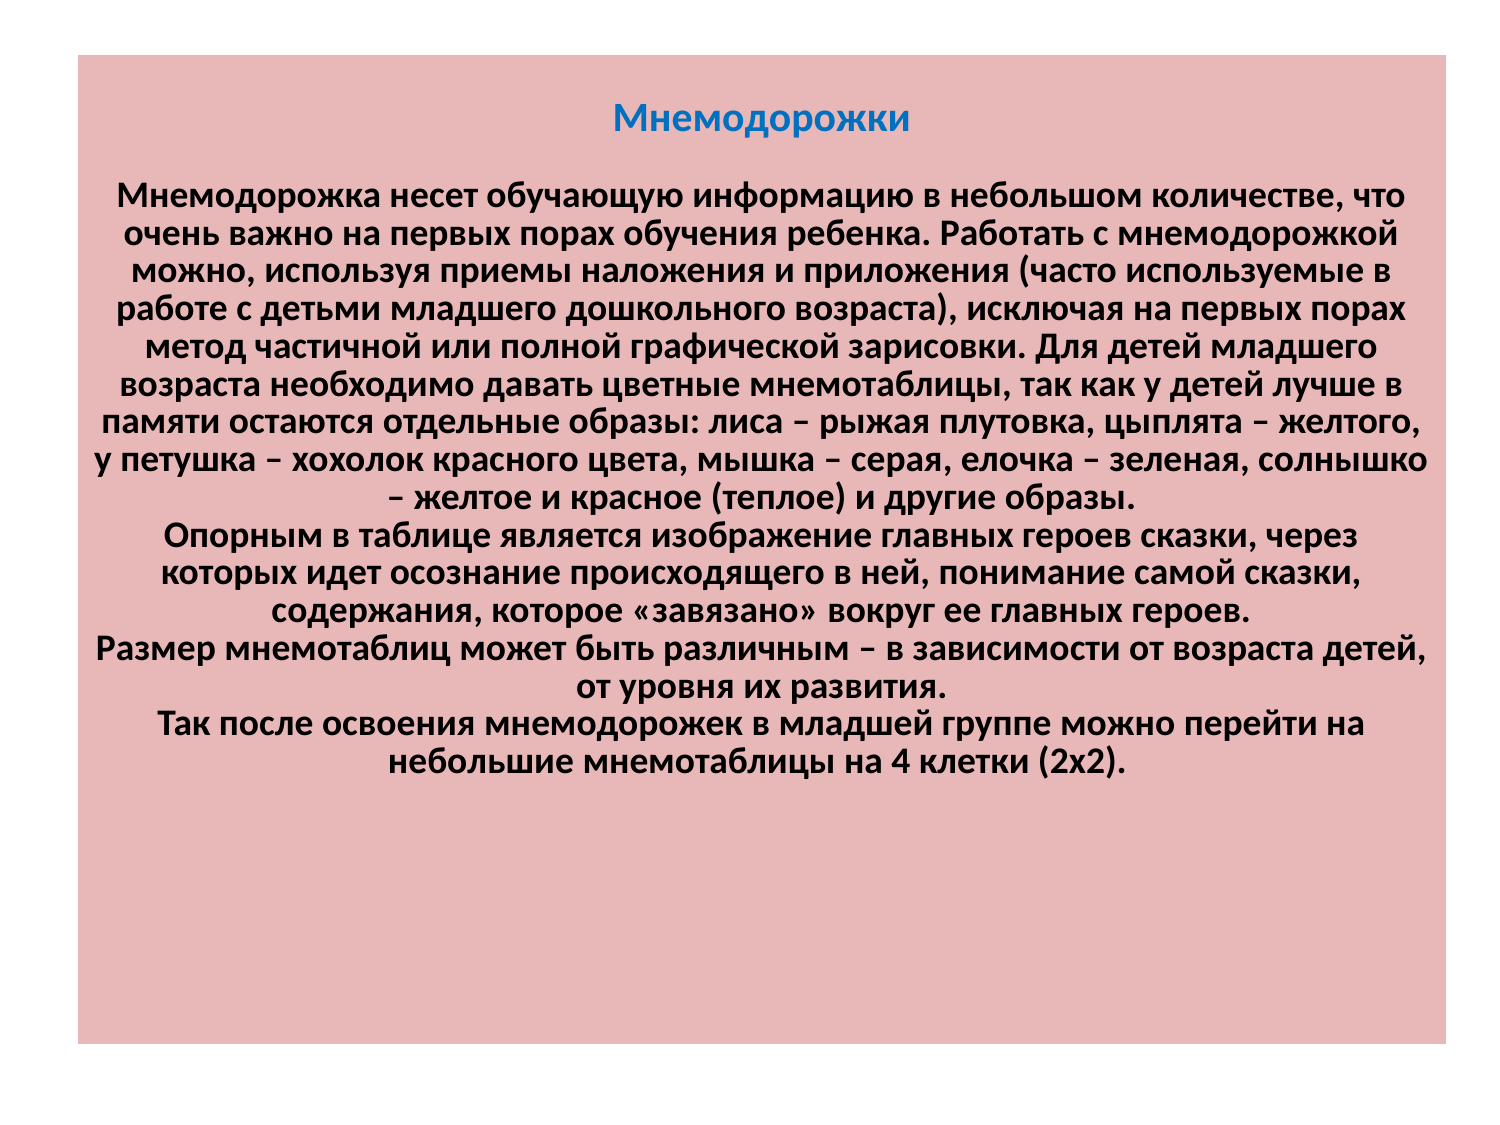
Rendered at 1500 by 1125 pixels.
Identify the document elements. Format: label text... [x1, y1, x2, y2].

table_header Мнемодорожки Мнемодорожка несет обучающую информацию в небольшом количестве, что очень важно на первых порах обучения ребенка. Работать с мнемодорожкой можно, используя приемы наложения и приложения (часто используемые в работе с детьми младшего дошкольного возраста), исключая на первых порах метод частичной или полной графической зарисовки. Для детей младшего возраста необходимо давать цветные мнемотаблицы, так как у детей лучше в памяти остаются отдельные образы: лиса – рыжая плутовка, цыплята – желтого, у петушка – хохолок красного цвета, мышка – серая, елочка – зеленая, солнышко – желтое и красное (теплое) и другие образы. Опорным в таблице является изображение главных героев сказки, через которых идет осознание происходящего в ней, понимание самой сказки, содержания, которое «завязано» вокруг ее главных героев. Размер мнемотаблиц может быть различным – в зависимости от возраста детей, от уровня их развития. Так после освоения мнемодорожек в младшей группе можно перейти на небольшие мнемотаблицы на 4 клетки (2х2). [78, 55, 1446, 1044]
